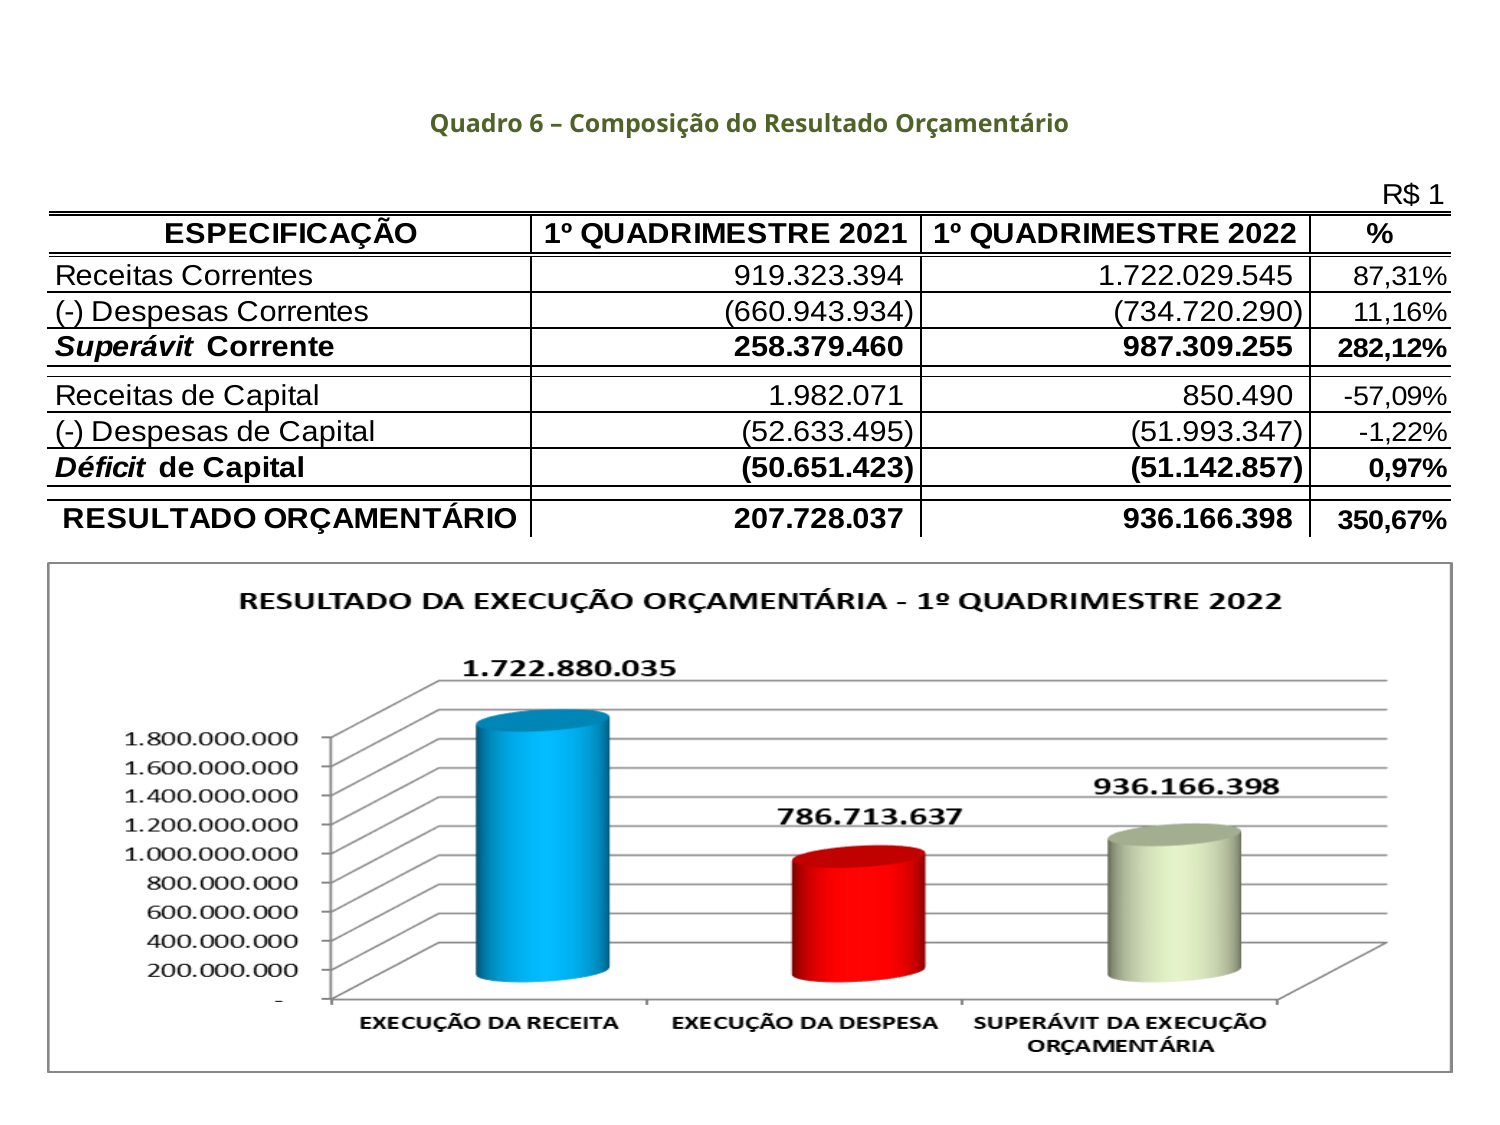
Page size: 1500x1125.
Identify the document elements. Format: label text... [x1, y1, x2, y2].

picture [46, 174, 1454, 540]
picture [46, 562, 1454, 1073]
title Quadro 6 – Composição do Resultado Orçamentário [112, 99, 1388, 173]
